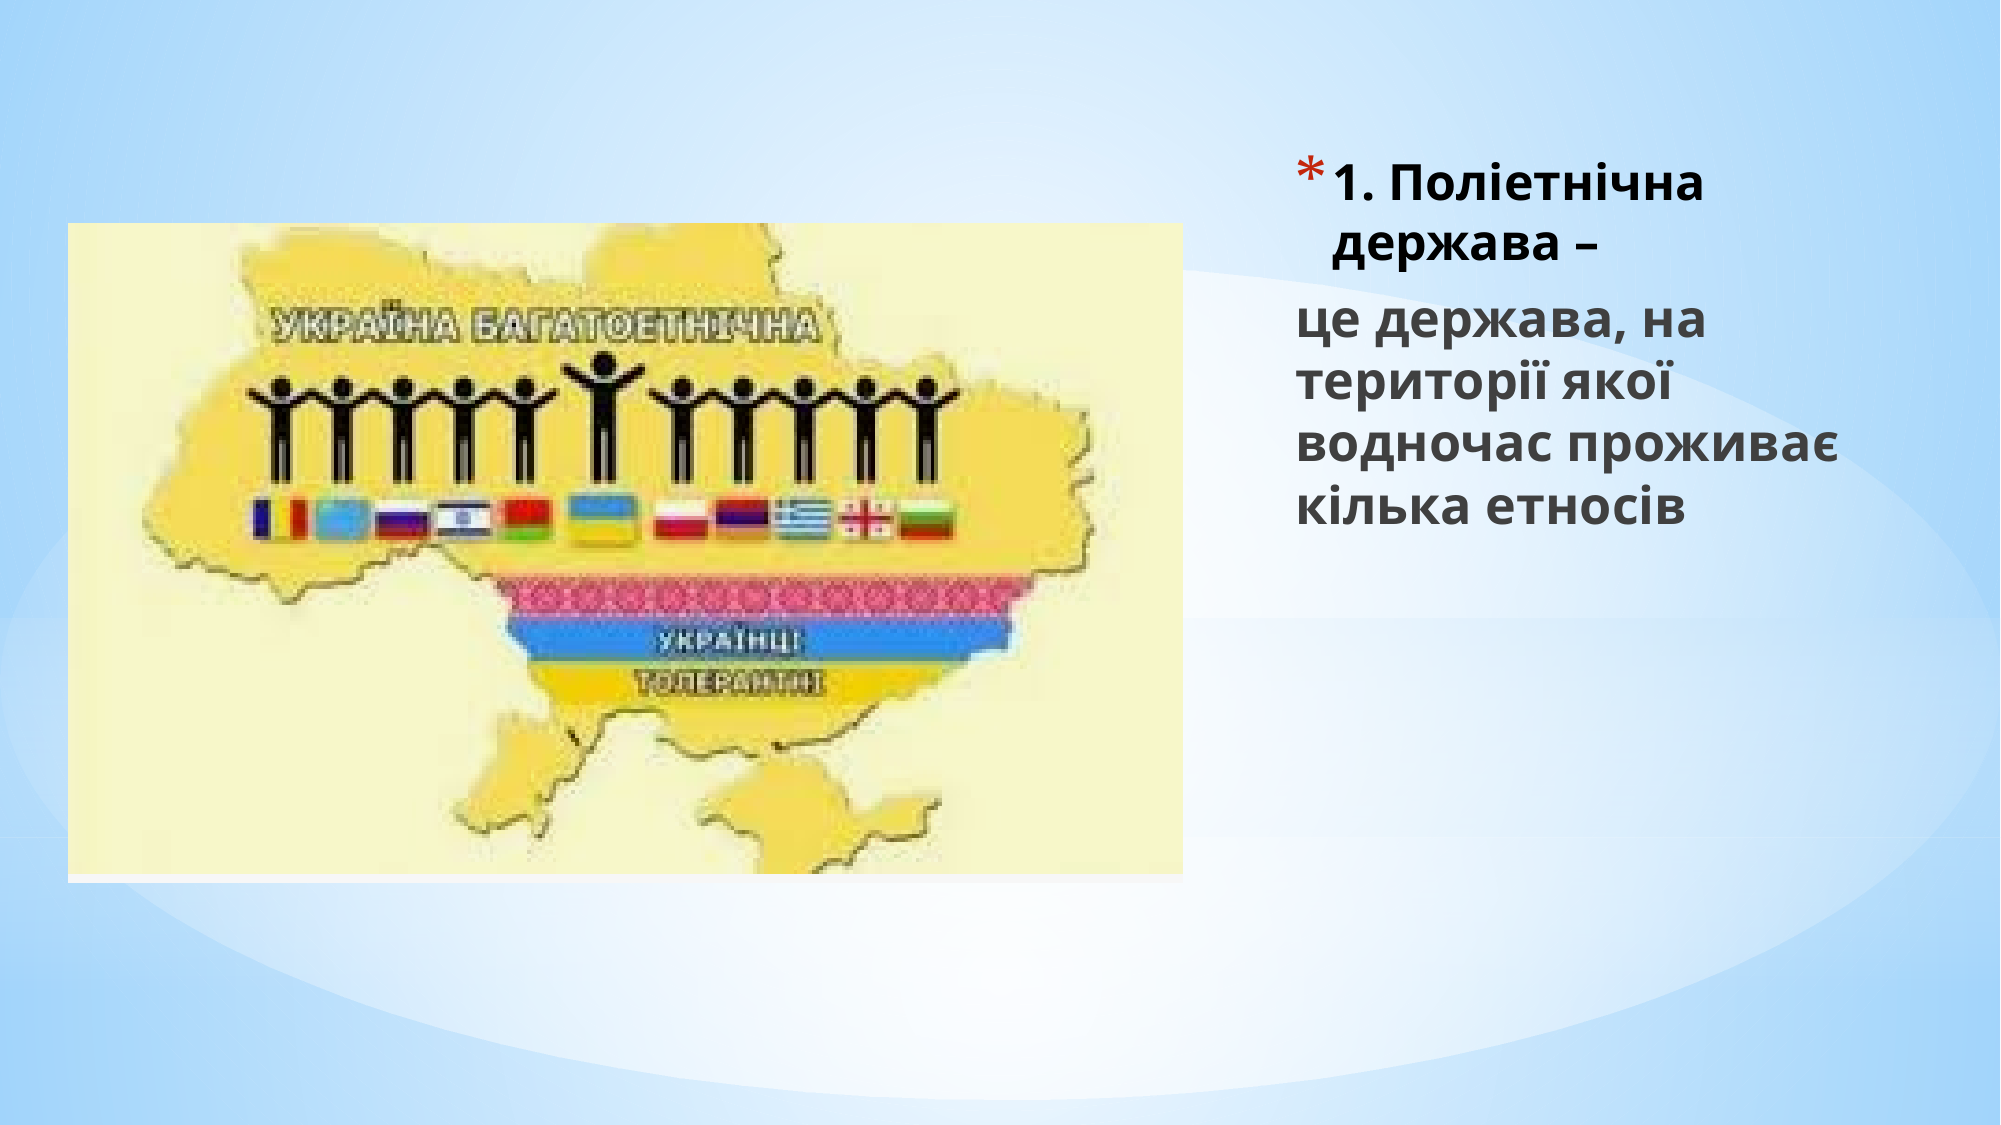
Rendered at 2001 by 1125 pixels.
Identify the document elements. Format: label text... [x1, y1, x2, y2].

title 1. Поліетнічна держава – [1280, 87, 1868, 278]
list це держава, на території якої водночас проживає кілька етносів [1280, 277, 1865, 555]
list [67, 223, 1183, 883]
